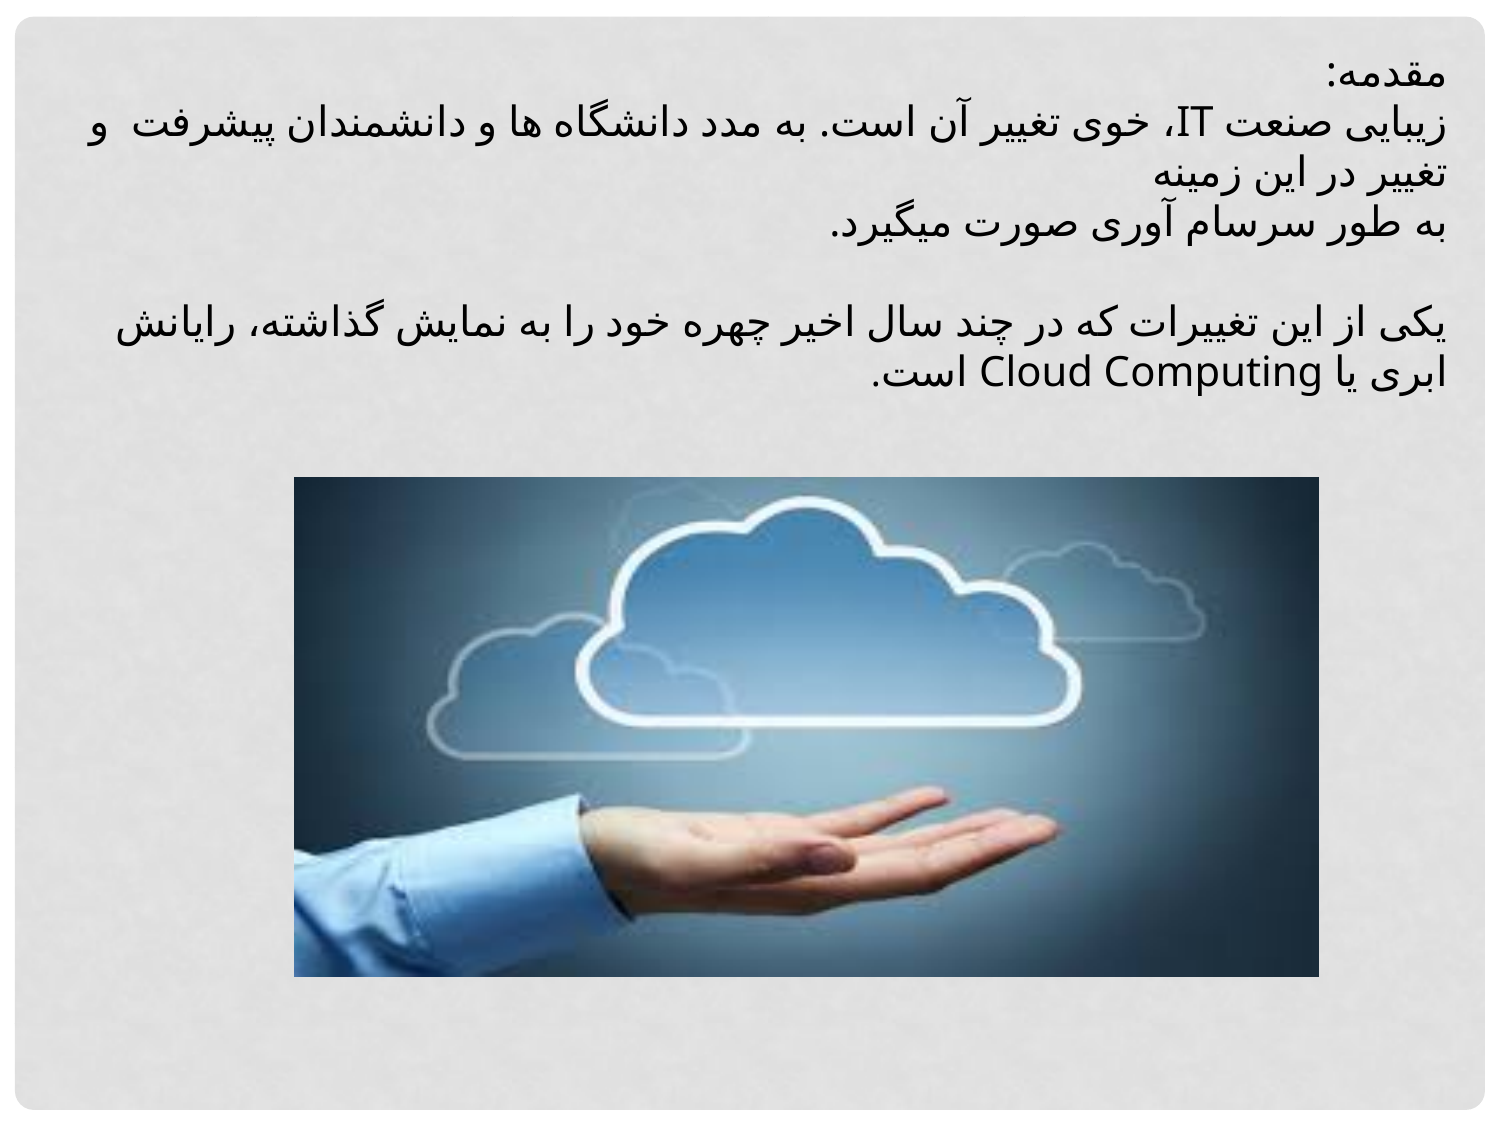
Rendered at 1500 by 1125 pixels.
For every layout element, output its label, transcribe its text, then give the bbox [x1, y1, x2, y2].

text_box مقدمه: زیبایی صنعت IT، خوی تغییر آن است. به مدد دانشگاه ها و دانشمندان پیشرفت و تغییر در این زمینه به طور سرسام آوری صورت میگیرد. یکی از این تغییرات که در چند سال اخیر چهره خود را به نمایش گذاشته، رایانش ابری یا Cloud Computing است. [62, 37, 1463, 448]
picture [294, 477, 1320, 978]
